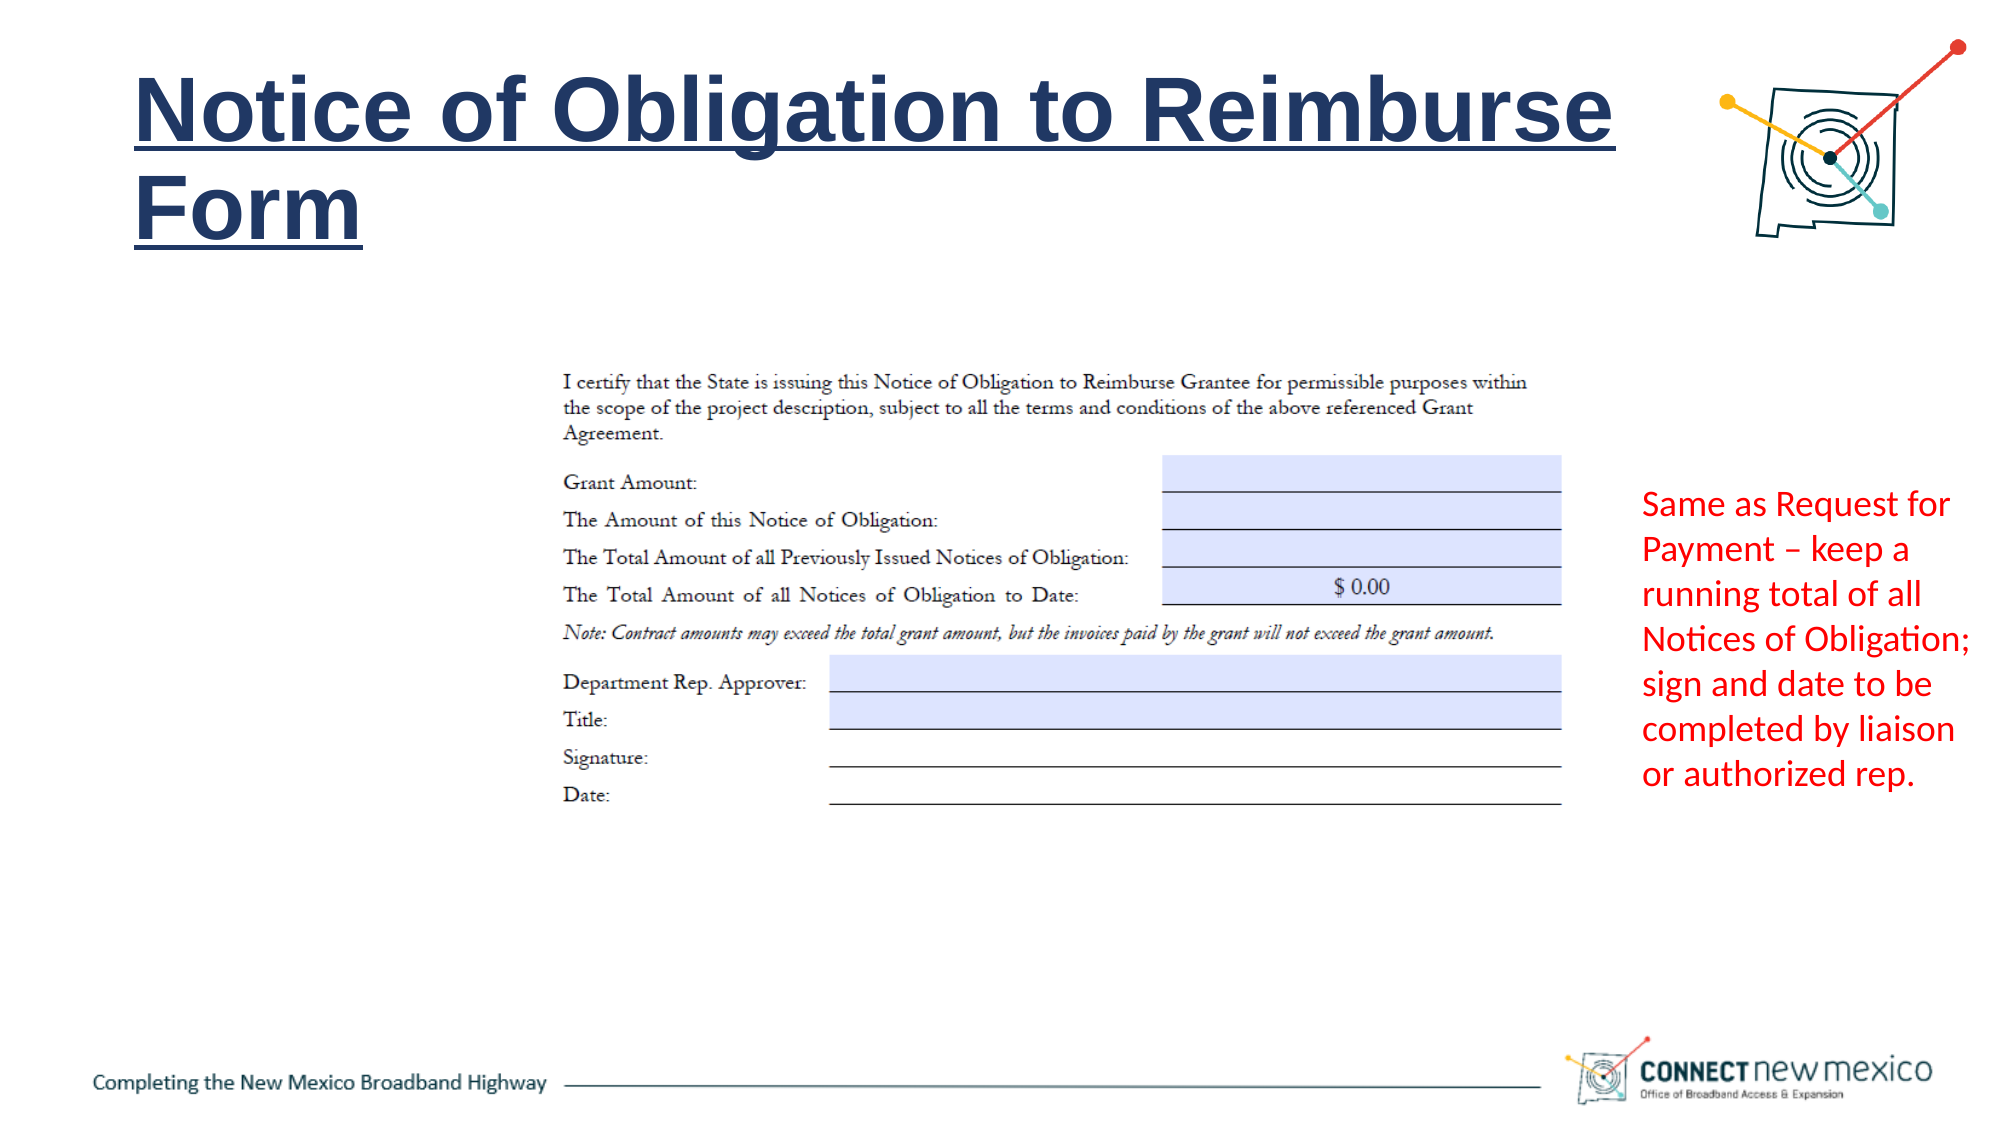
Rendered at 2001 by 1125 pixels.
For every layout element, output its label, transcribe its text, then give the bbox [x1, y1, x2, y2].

picture [1700, 22, 1969, 242]
text_box Same as Request for Payment – keep a running total of all Notices of Obligation; sign and date to be completed by liaison or authorized rep. [1627, 471, 1987, 802]
picture [0, 1034, 1969, 1125]
title Notice of Obligation to Reimburse Form [118, 52, 1844, 270]
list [515, 352, 1615, 891]
